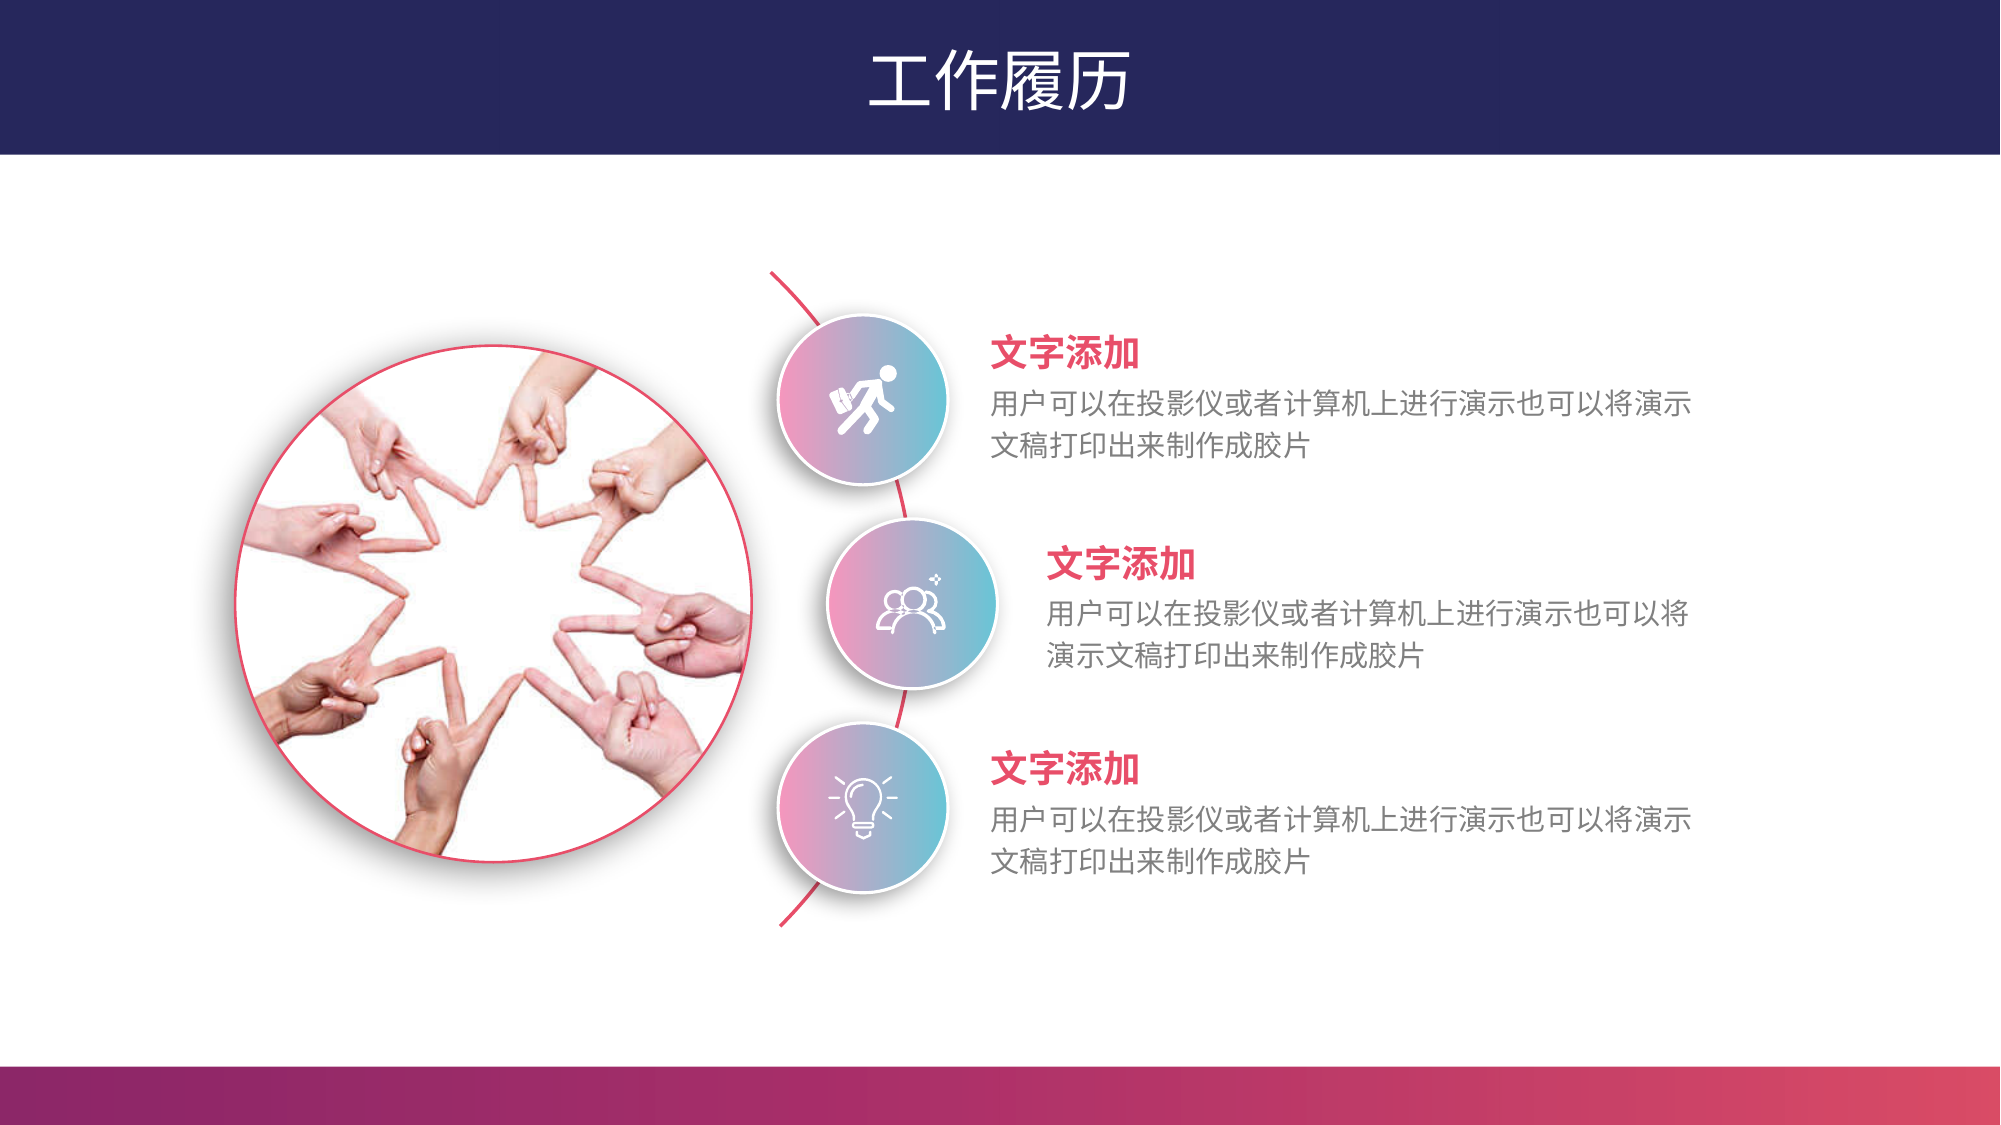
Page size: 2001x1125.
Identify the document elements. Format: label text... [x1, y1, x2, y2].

picture [235, 345, 752, 863]
text_box 工作履历 [407, 31, 1593, 126]
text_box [1032, 523, 1720, 682]
picture [0, 1067, 2000, 1125]
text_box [778, 722, 948, 893]
text_box [777, 900, 806, 929]
picture [0, 0, 2000, 154]
text_box [898, 496, 907, 509]
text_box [778, 314, 948, 485]
text_box [768, 269, 814, 314]
text_box [895, 712, 904, 722]
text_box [975, 312, 1727, 471]
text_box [827, 518, 998, 689]
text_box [975, 728, 1727, 887]
